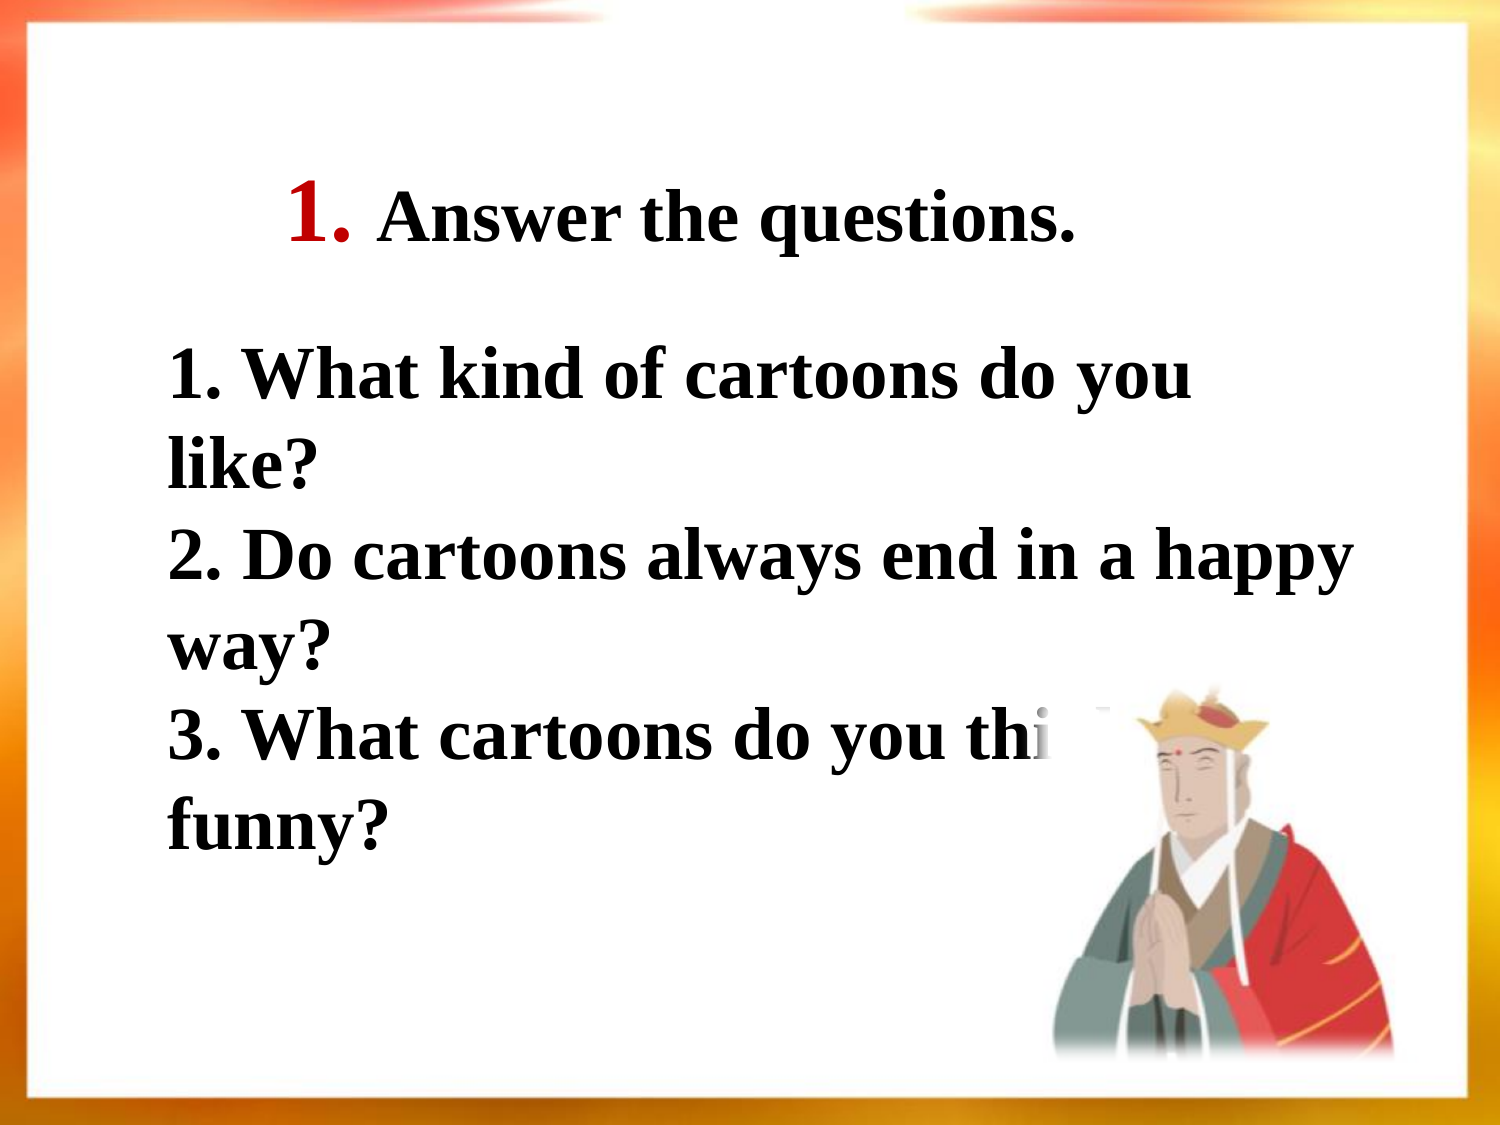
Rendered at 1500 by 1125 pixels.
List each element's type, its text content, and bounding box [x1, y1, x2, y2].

text_box 1. What kind of cartoons do you like? 2. Do cartoons always end in a happy way? 3. What cartoons do you think are funny? [152, 316, 1381, 872]
picture [0, 0, 1500, 1125]
title 1. Answer the questions. [269, 164, 1149, 316]
